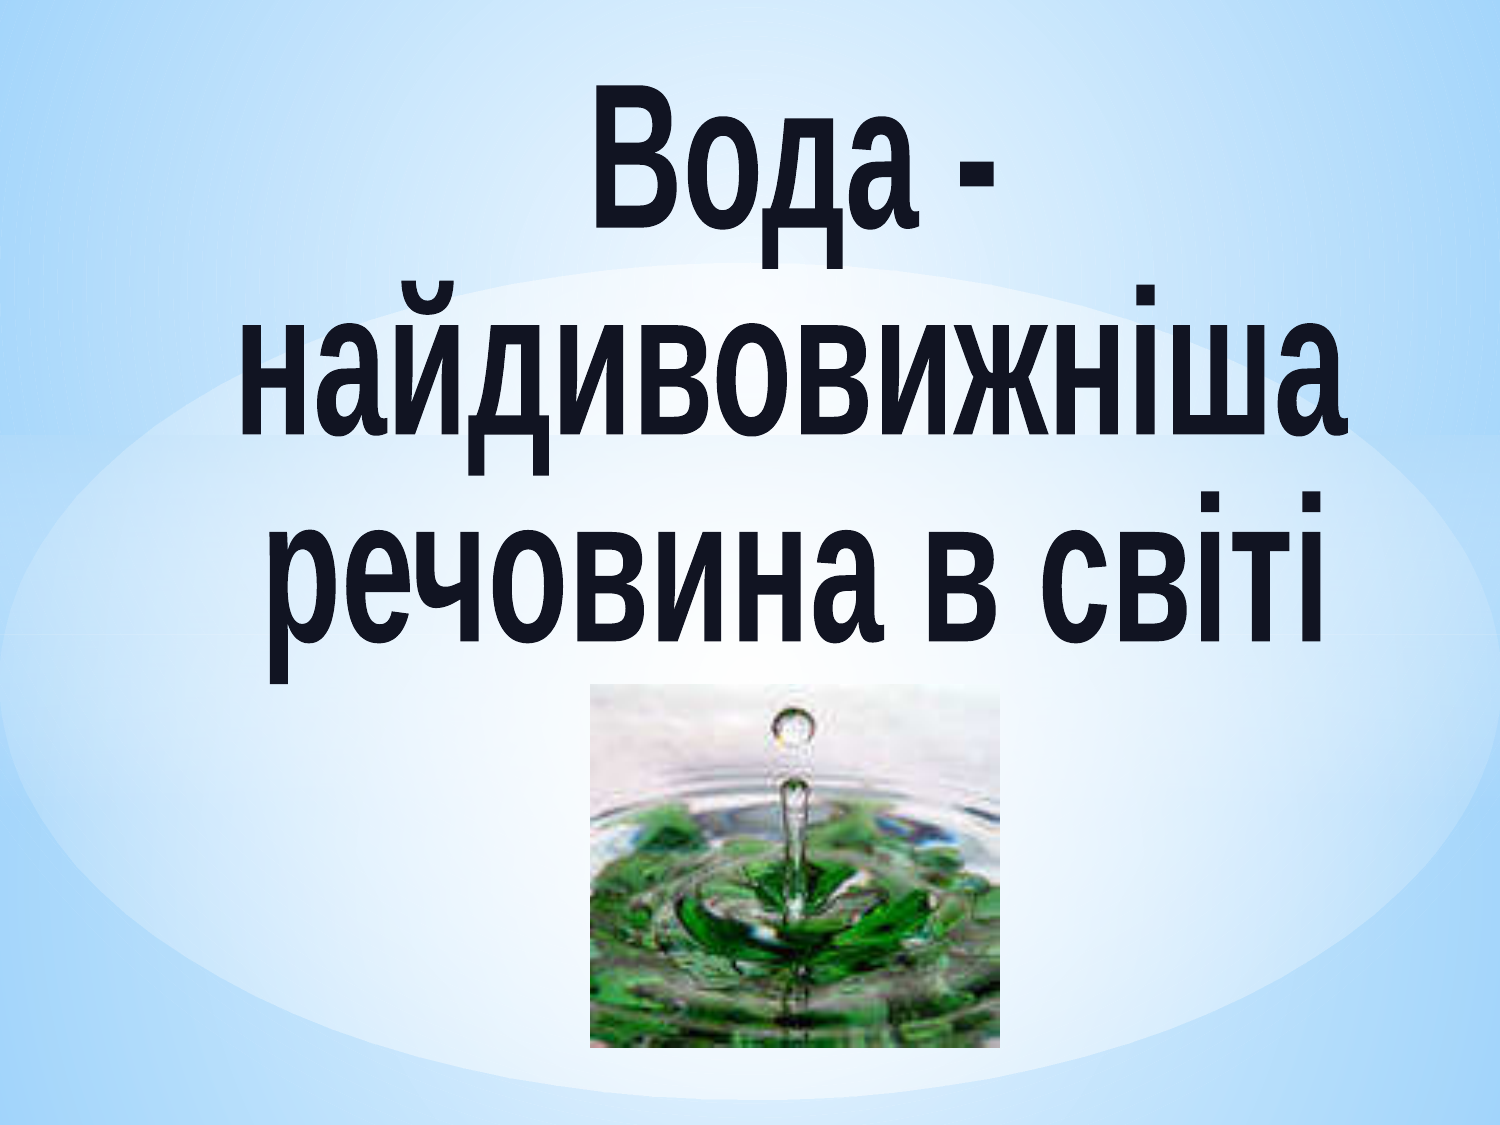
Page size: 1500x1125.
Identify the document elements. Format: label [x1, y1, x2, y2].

picture [590, 684, 1000, 1048]
